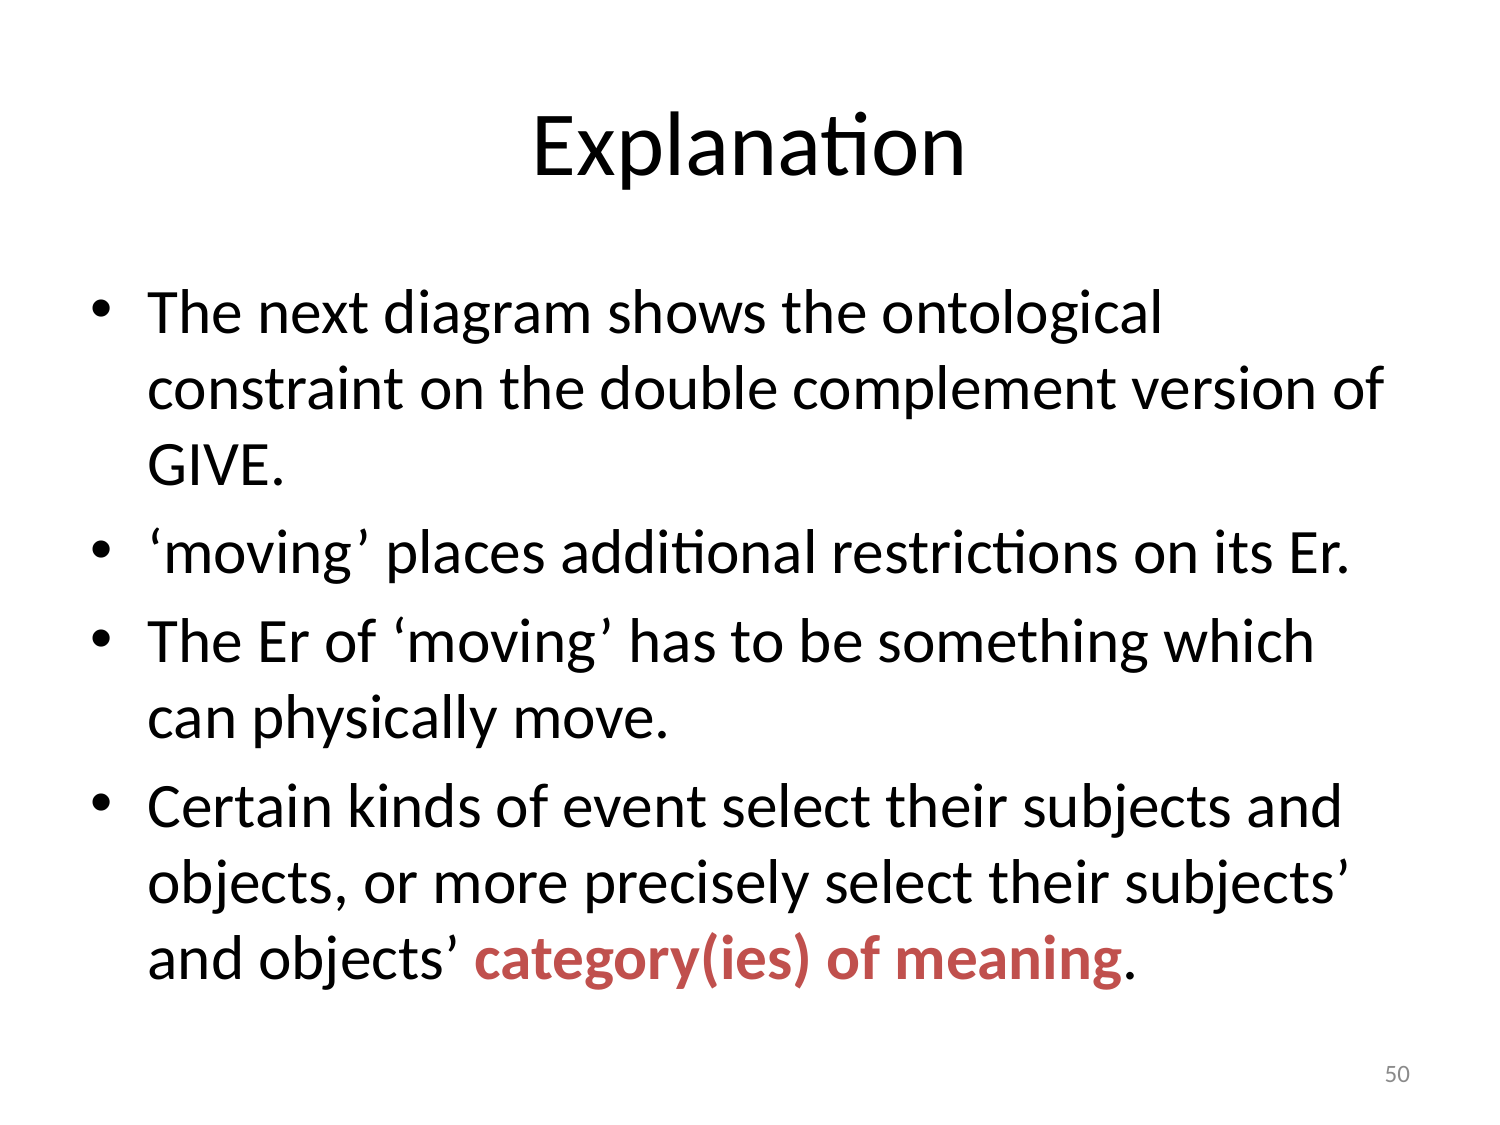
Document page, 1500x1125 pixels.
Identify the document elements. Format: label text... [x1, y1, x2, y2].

list The next diagram shows the ontological constraint on the double complement version of GIVE. ‘moving’ places additional restrictions on its Er. The Er of ‘moving’ has to be something which can physically move. Certain kinds of event select their subjects and objects, or more precisely select their subjects’ and objects’ category(ies) of meaning. [75, 262, 1425, 1005]
slide_number 50 [1074, 1042, 1425, 1103]
title Explanation [75, 45, 1425, 233]
